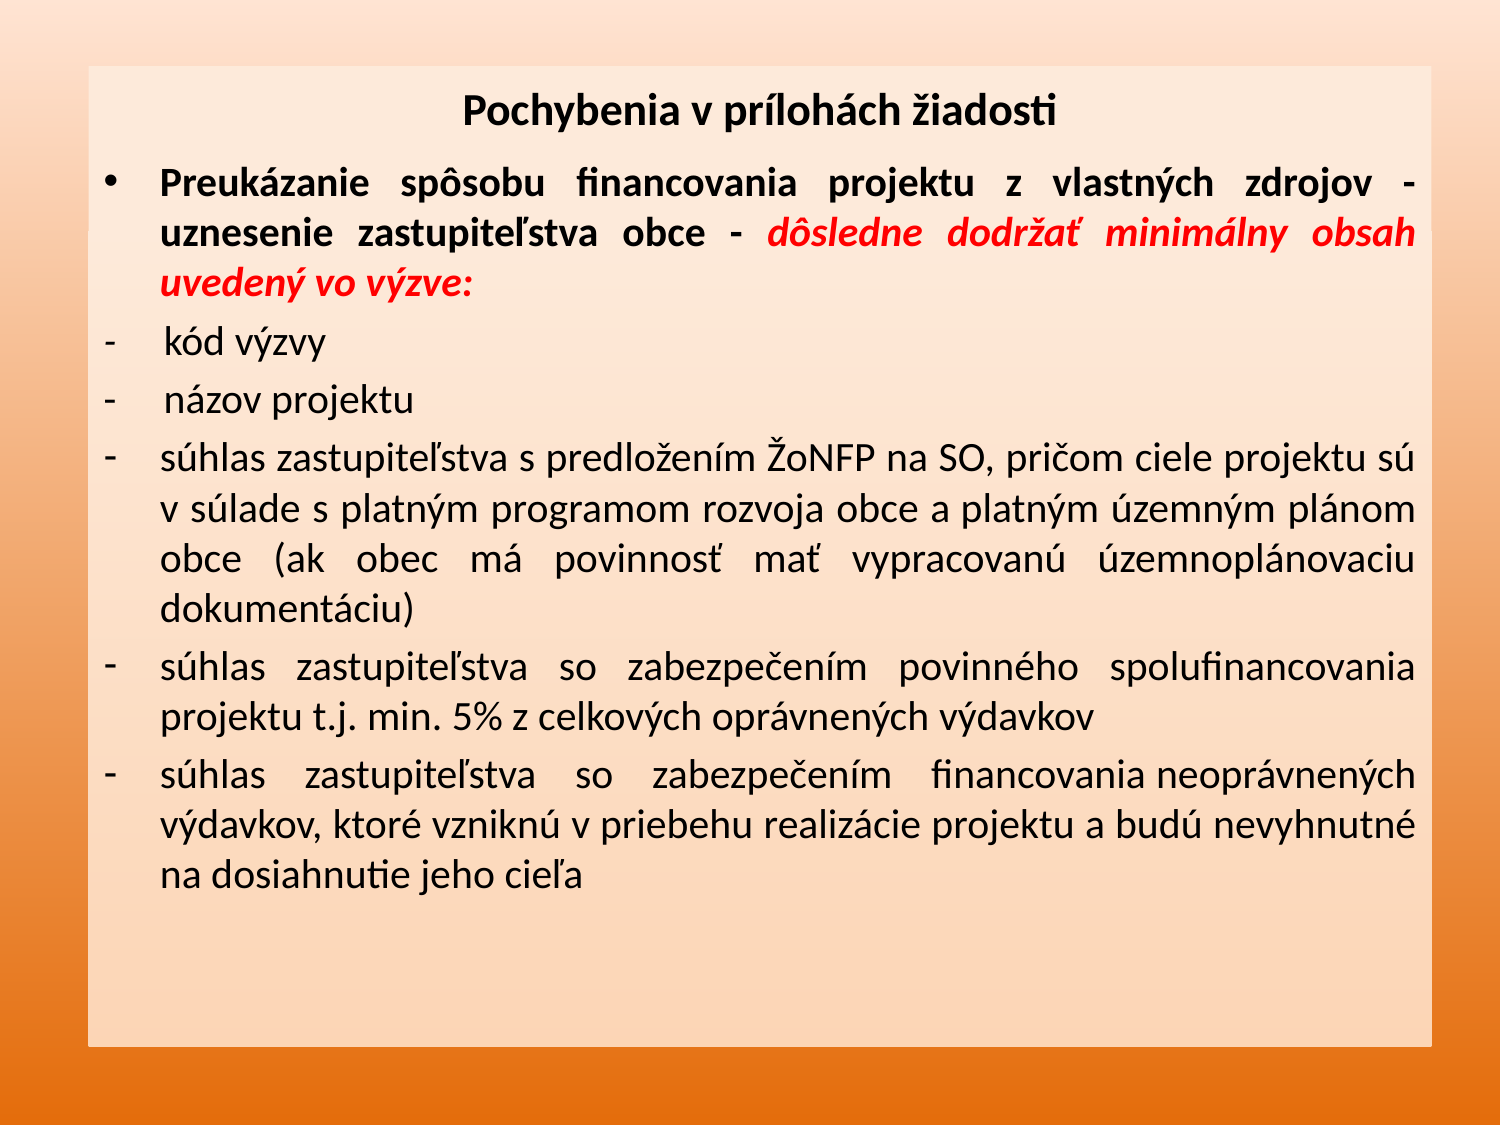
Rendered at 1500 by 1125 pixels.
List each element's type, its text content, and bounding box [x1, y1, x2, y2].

list Pochybenia v prílohách žiadosti Preukázanie spôsobu financovania projektu z vlastných zdrojov - uznesenie zastupiteľstva obce - dôsledne dodržať minimálny obsah uvedený vo výzve: - kód výzvy - názov projektu súhlas zastupiteľstva s predložením ŽoNFP na SO, pričom ciele projektu sú v súlade s platným programom rozvoja obce a platným územným plánom obce (ak obec má povinnosť mať vypracovanú územnoplánovaciu dokumentáciu) súhlas zastupiteľstva so zabezpečením povinného spolufinancovania projektu t.j. min. 5% z celkových oprávnených výdavkov súhlas zastupiteľstva so zabezpečením financovania neoprávnených výdavkov, ktoré vzniknú v priebehu realizácie projektu a budú nevyhnutné na dosiahnutie jeho cieľa [88, 66, 1432, 1048]
